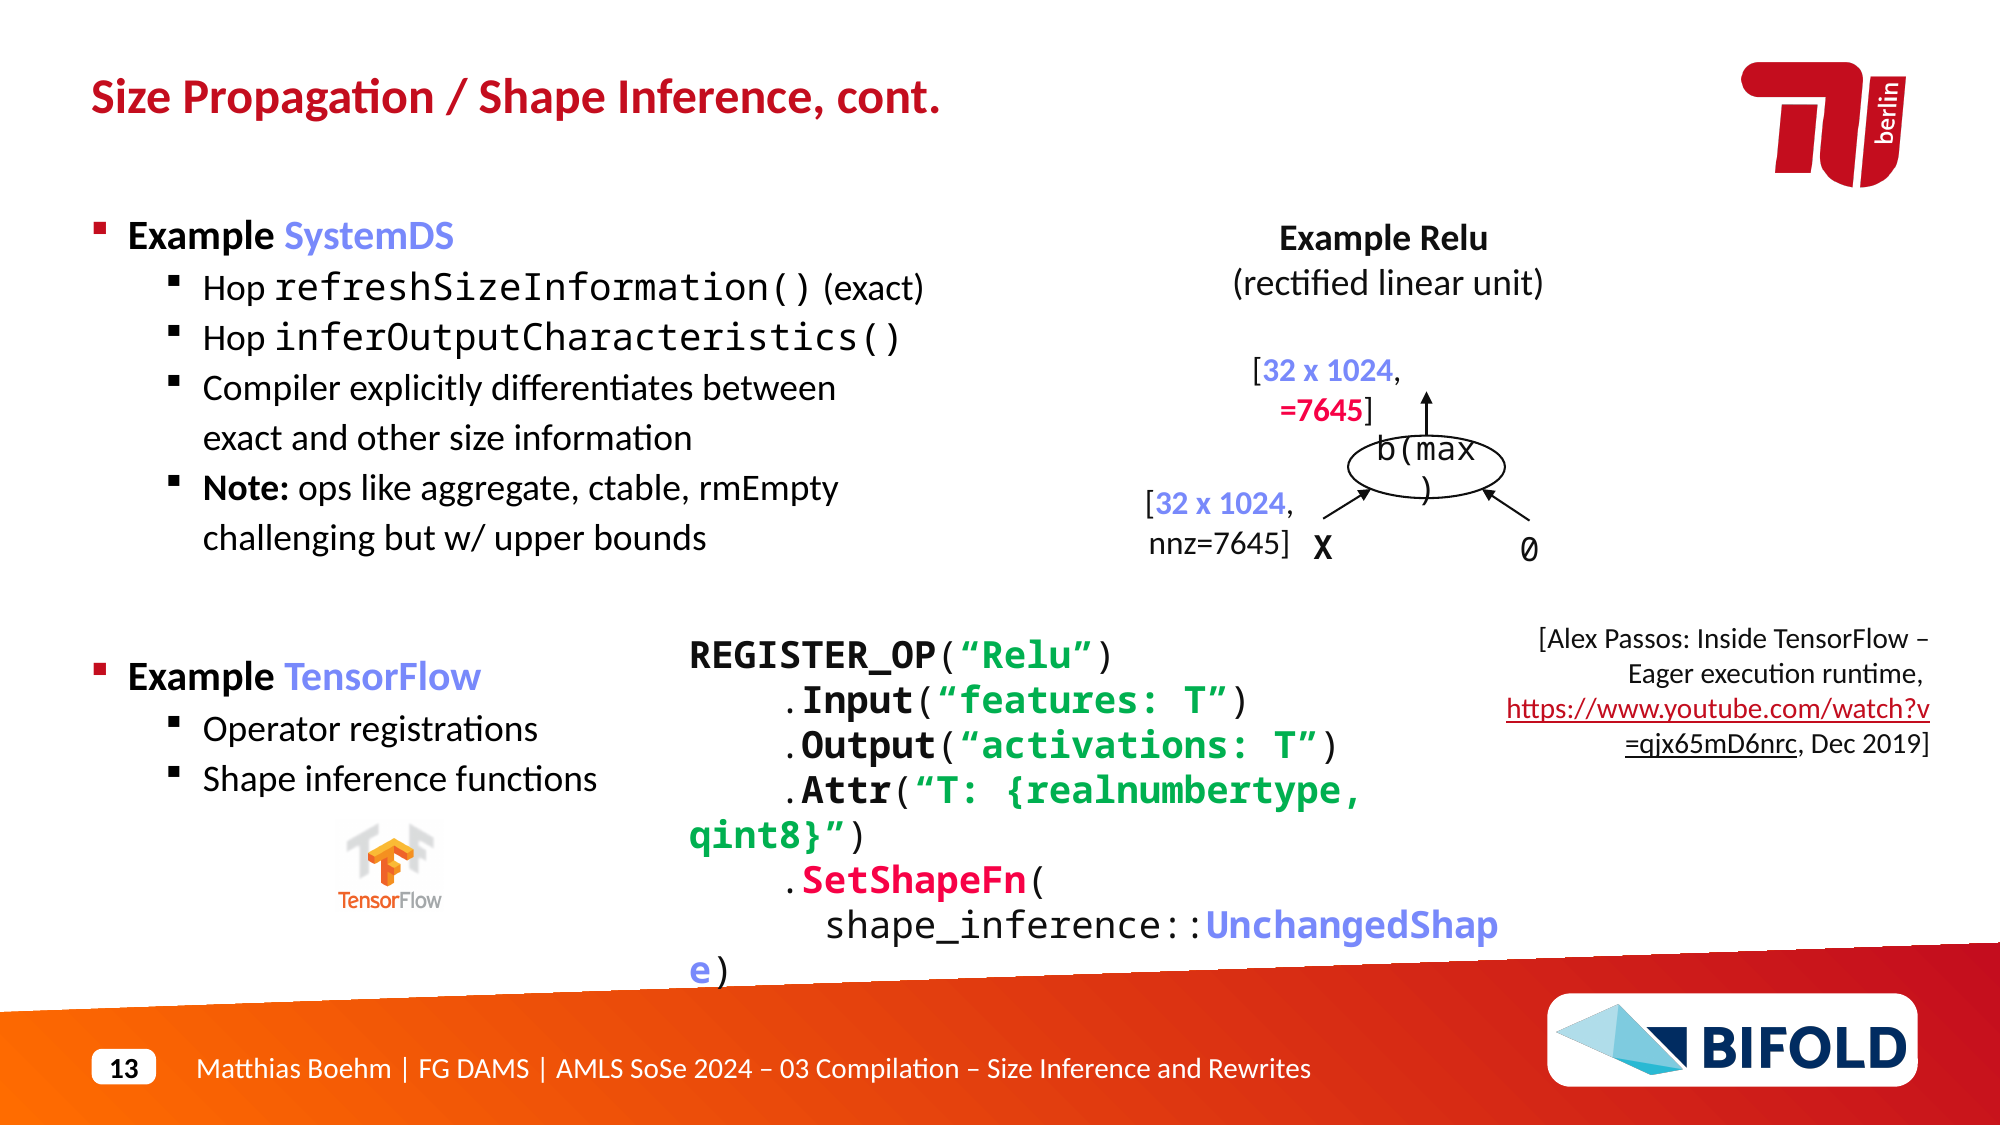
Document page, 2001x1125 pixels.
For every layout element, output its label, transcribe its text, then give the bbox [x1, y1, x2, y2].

text_box [Alex Passos: Inside TensorFlow – Eager execution runtime, https://www.youtube.com/ watch?v=qjx65mD6nrc, Dec 2019] [1481, 612, 1931, 767]
text_box [32 x 1024, nnz=7645] [1105, 473, 1334, 569]
text_box Example Relu (rectified linear unit) [1207, 205, 1569, 311]
picture [1556, 1004, 1906, 1075]
text_box X [1291, 519, 1355, 574]
list Size Propagation / Shape Inference, cont. [91, 65, 1455, 183]
picture [1741, 62, 1906, 188]
text_box 0 [1497, 520, 1562, 576]
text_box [1323, 488, 1371, 519]
list Example SystemDS Hop refreshSizeInformation() (exact) Hop inferOutputCharacteristics() Compiler explicitly differentiates between exact and other size information Note: ops like aggregate, ctable, rmEmpty challenging but w/ upper bounds Example TensorFlow Operator registrations Shape inference functions [90, 208, 1908, 948]
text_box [1481, 489, 1530, 521]
picture [335, 819, 444, 912]
text_box REGISTER_OP(“Relu”) .Input(“features: T”) .Output(“activations: T”) .Attr(“T: {realnumbertype, qint8}”) .SetShapeFn( shape_inference::UnchangedShape) [689, 623, 1517, 999]
text_box b(max) [1348, 435, 1505, 499]
